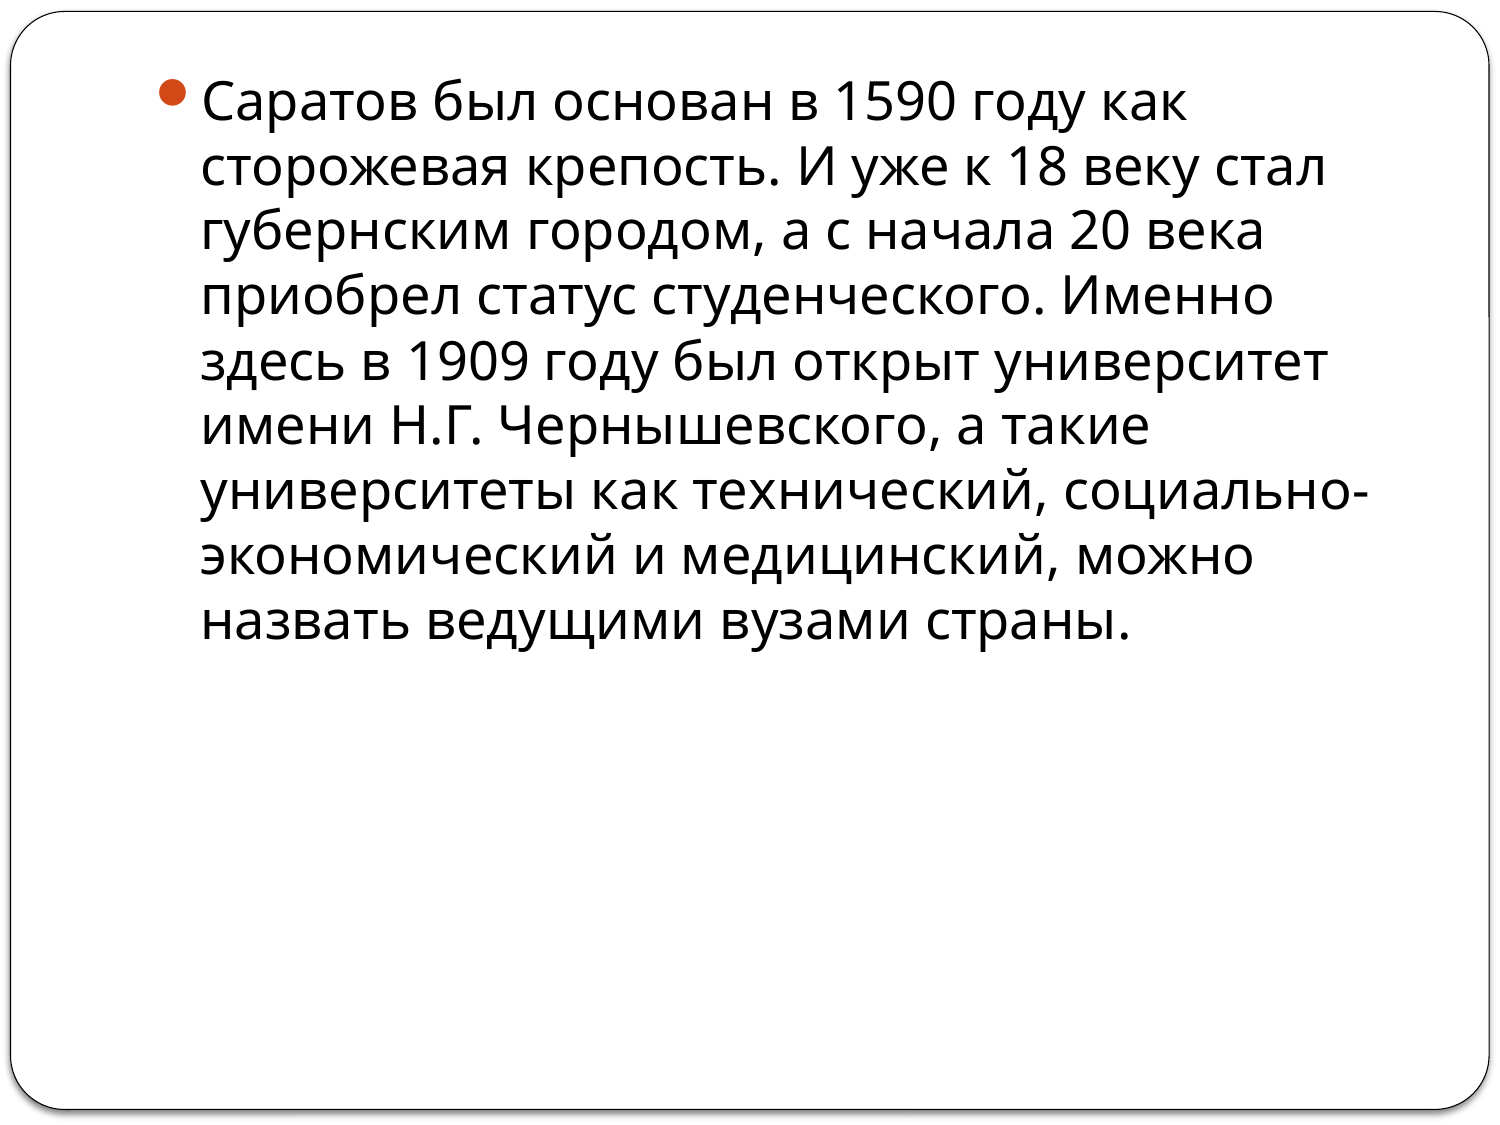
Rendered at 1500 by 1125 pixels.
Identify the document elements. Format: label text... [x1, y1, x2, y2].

list Саратов был основан в 1590 году как сторожевая крепость. И уже к 18 веку стал губернским городом, а с начала 20 века приобрел статус студенческого. Именно здесь в 1909 году был открыт университет имени Н.Г. Чернышевского, а такие университеты как технический, социально-экономический и медицинский, можно назвать ведущими вузами страны. [140, 58, 1416, 809]
